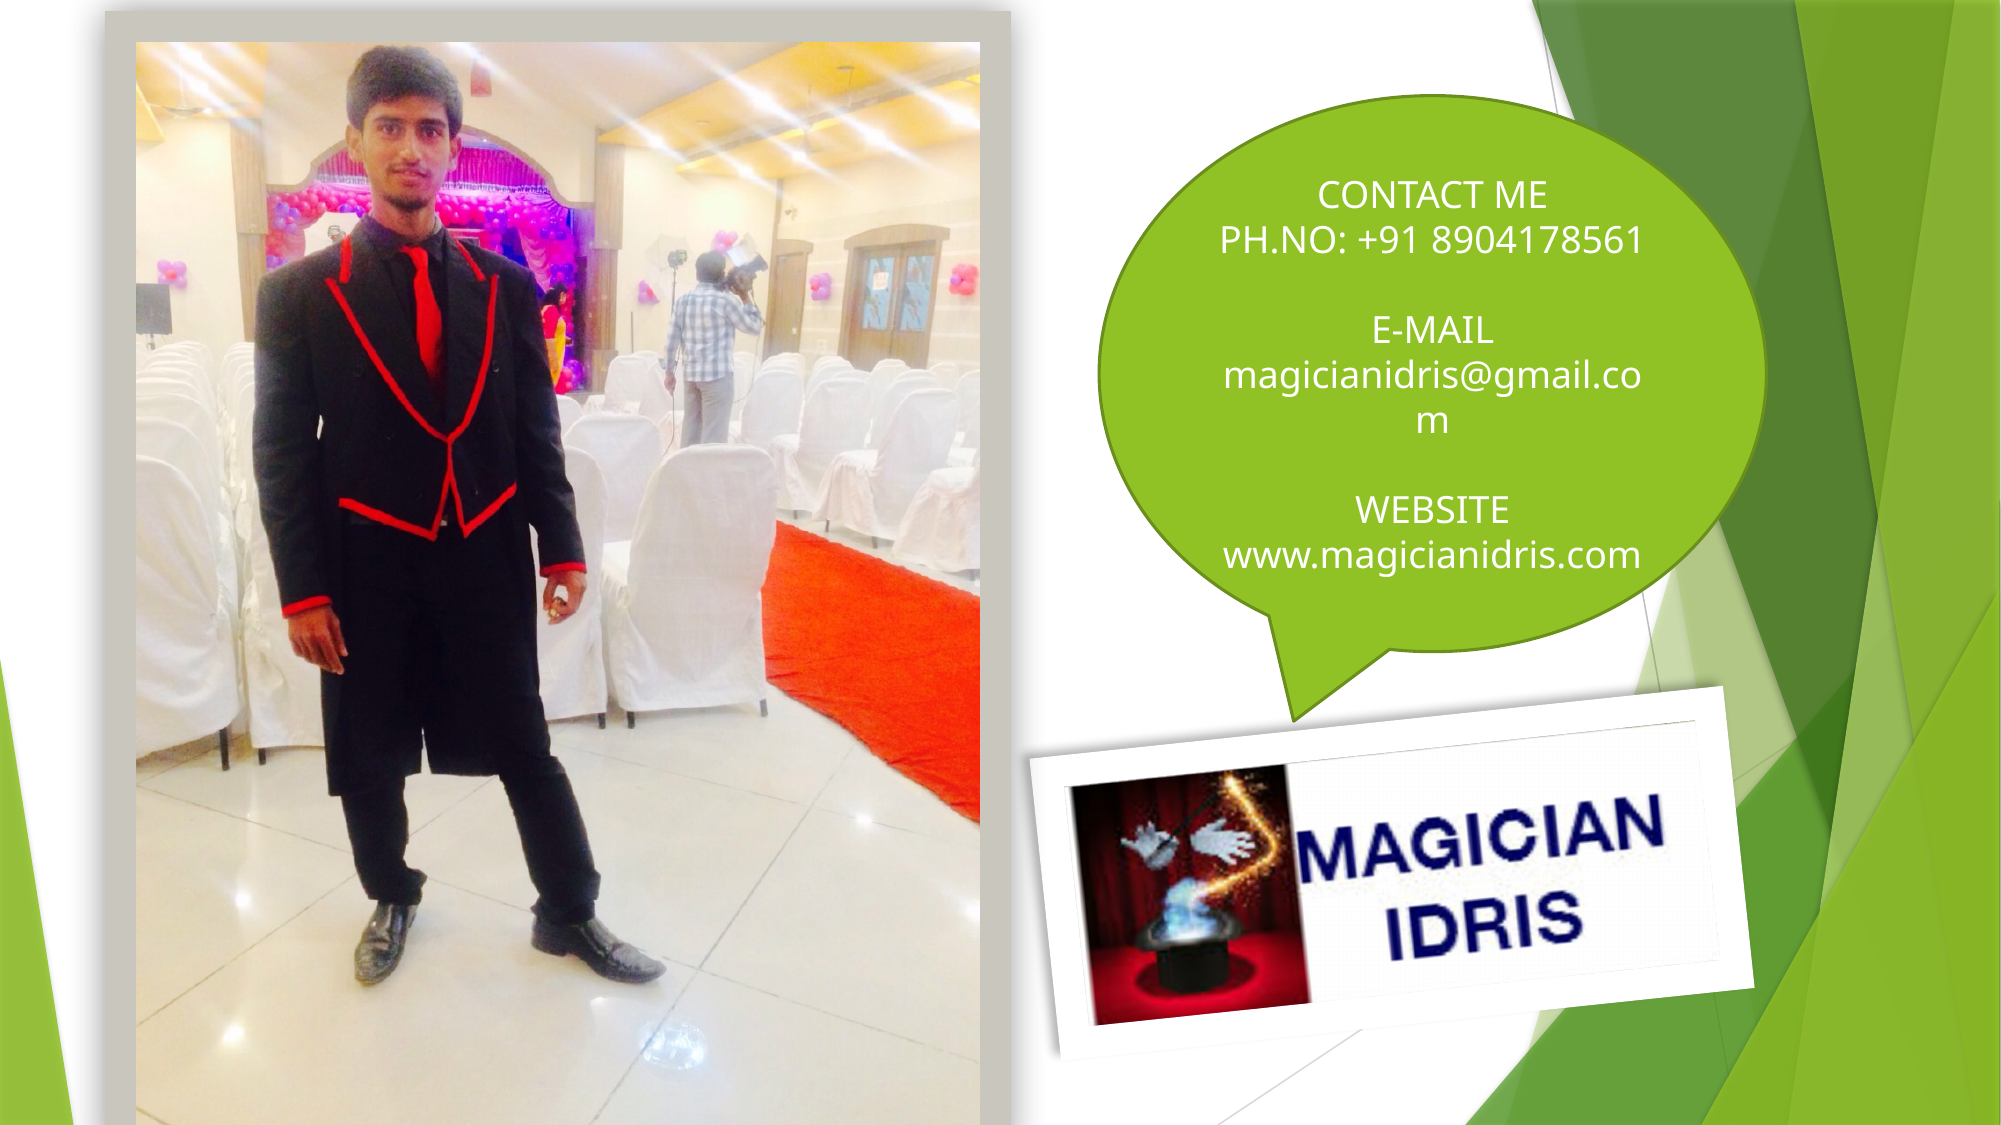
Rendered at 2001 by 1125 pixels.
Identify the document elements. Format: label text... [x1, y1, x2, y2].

picture [135, 41, 981, 1125]
picture [1065, 722, 1720, 1026]
text_box CONTACT ME PH.NO: +91 8904178561 E-MAIL magicianidris@gmail.com WEBSITE www.magicianidris.com [1097, 94, 1768, 719]
